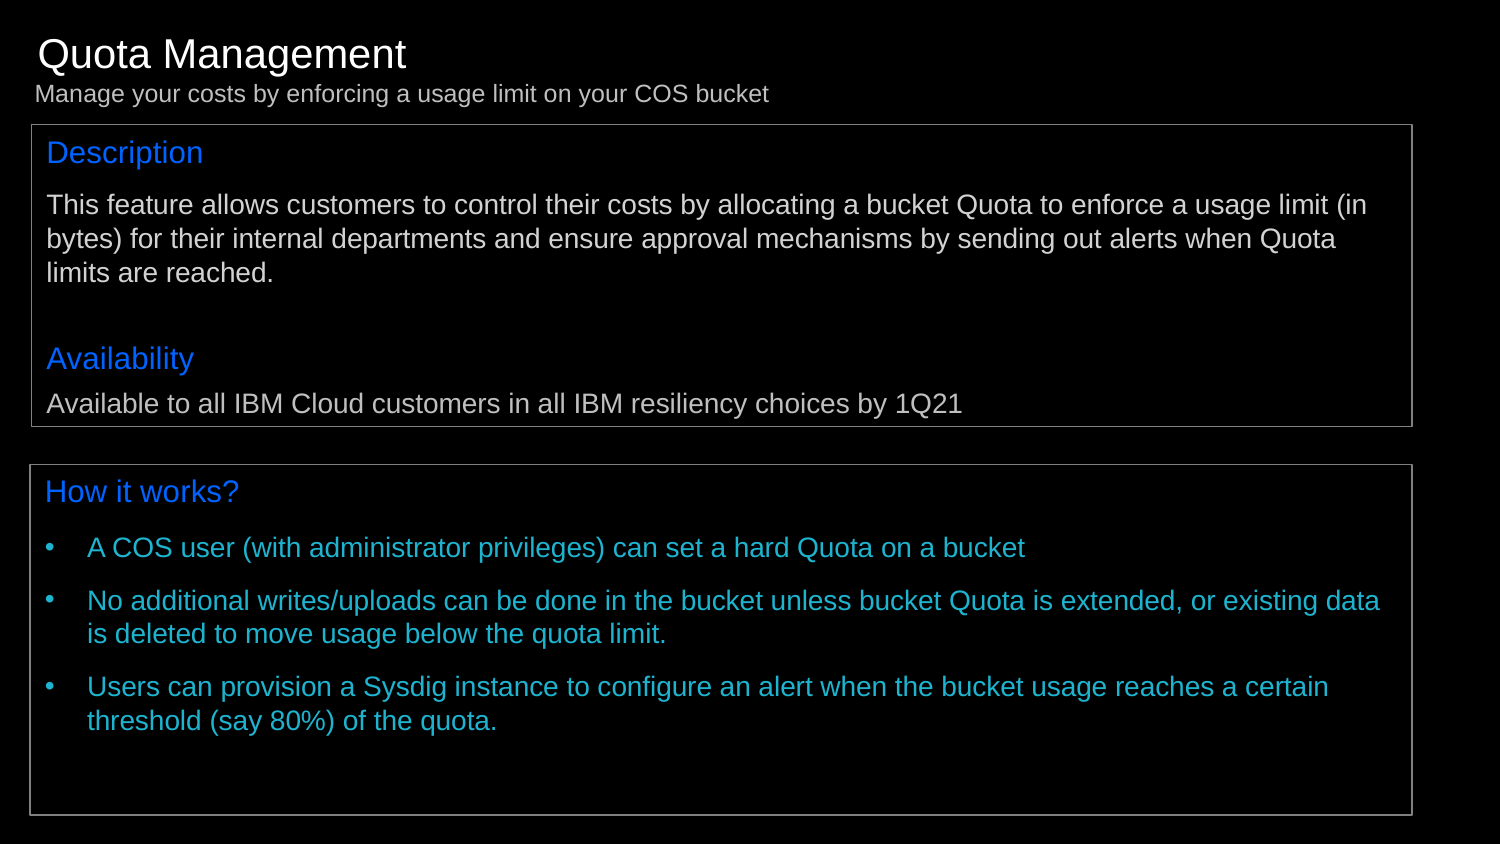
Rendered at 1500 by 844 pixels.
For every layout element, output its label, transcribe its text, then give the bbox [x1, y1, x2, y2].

text_box Manage your costs by enforcing a usage limit on your COS bucket [34, 60, 1381, 124]
title Quota Management [37, 33, 809, 60]
text_box Description This feature allows customers to control their costs by allocating a bucket Quota to enforce a usage limit (in bytes) for their internal departments and ensure approval mechanisms by sending out alerts when Quota limits are reached. Availability Available to all IBM Cloud customers in all IBM resiliency choices by 1Q21 [31, 124, 1413, 427]
text_box How it works? A COS user (with administrator privileges) can set a hard Quota on a bucket No additional writes/uploads can be done in the bucket unless bucket Quota is extended, or existing data is deleted to move usage below the quota limit. Users can provision a Sysdig instance to configure an alert when the bucket usage reaches a certain threshold (say 80%) of the quota. [30, 464, 1413, 816]
